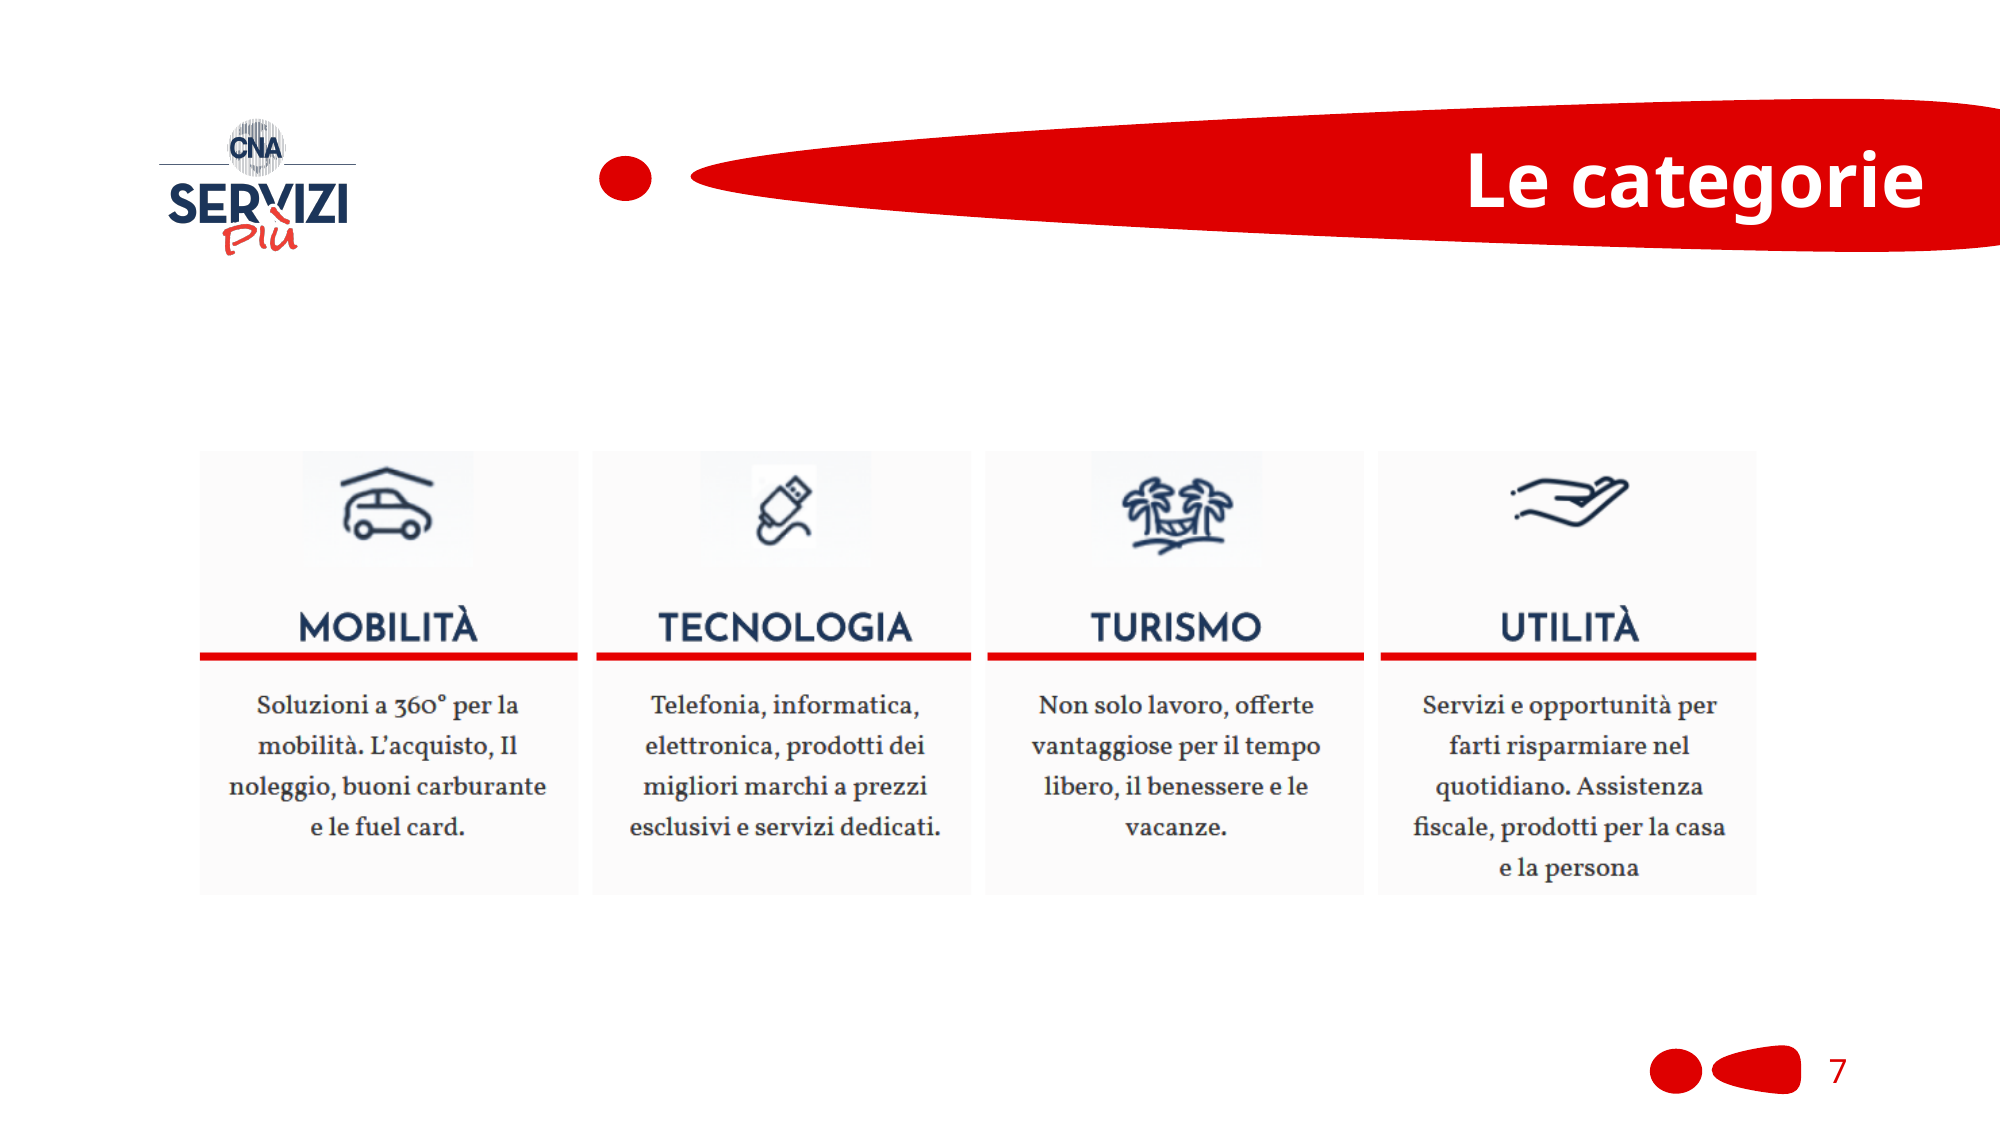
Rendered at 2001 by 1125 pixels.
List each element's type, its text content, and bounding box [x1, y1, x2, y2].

text_box [1717, 1050, 1796, 1089]
picture [1377, 451, 1757, 895]
slide_number 7 [1804, 1042, 1863, 1103]
picture [199, 451, 579, 895]
text_box [1648, 1047, 1704, 1095]
text_box Le categorie [1280, 125, 2000, 231]
picture [154, 98, 361, 269]
picture [592, 451, 972, 895]
text_box [598, 154, 653, 202]
text_box [689, 97, 2000, 253]
picture [985, 451, 1364, 895]
